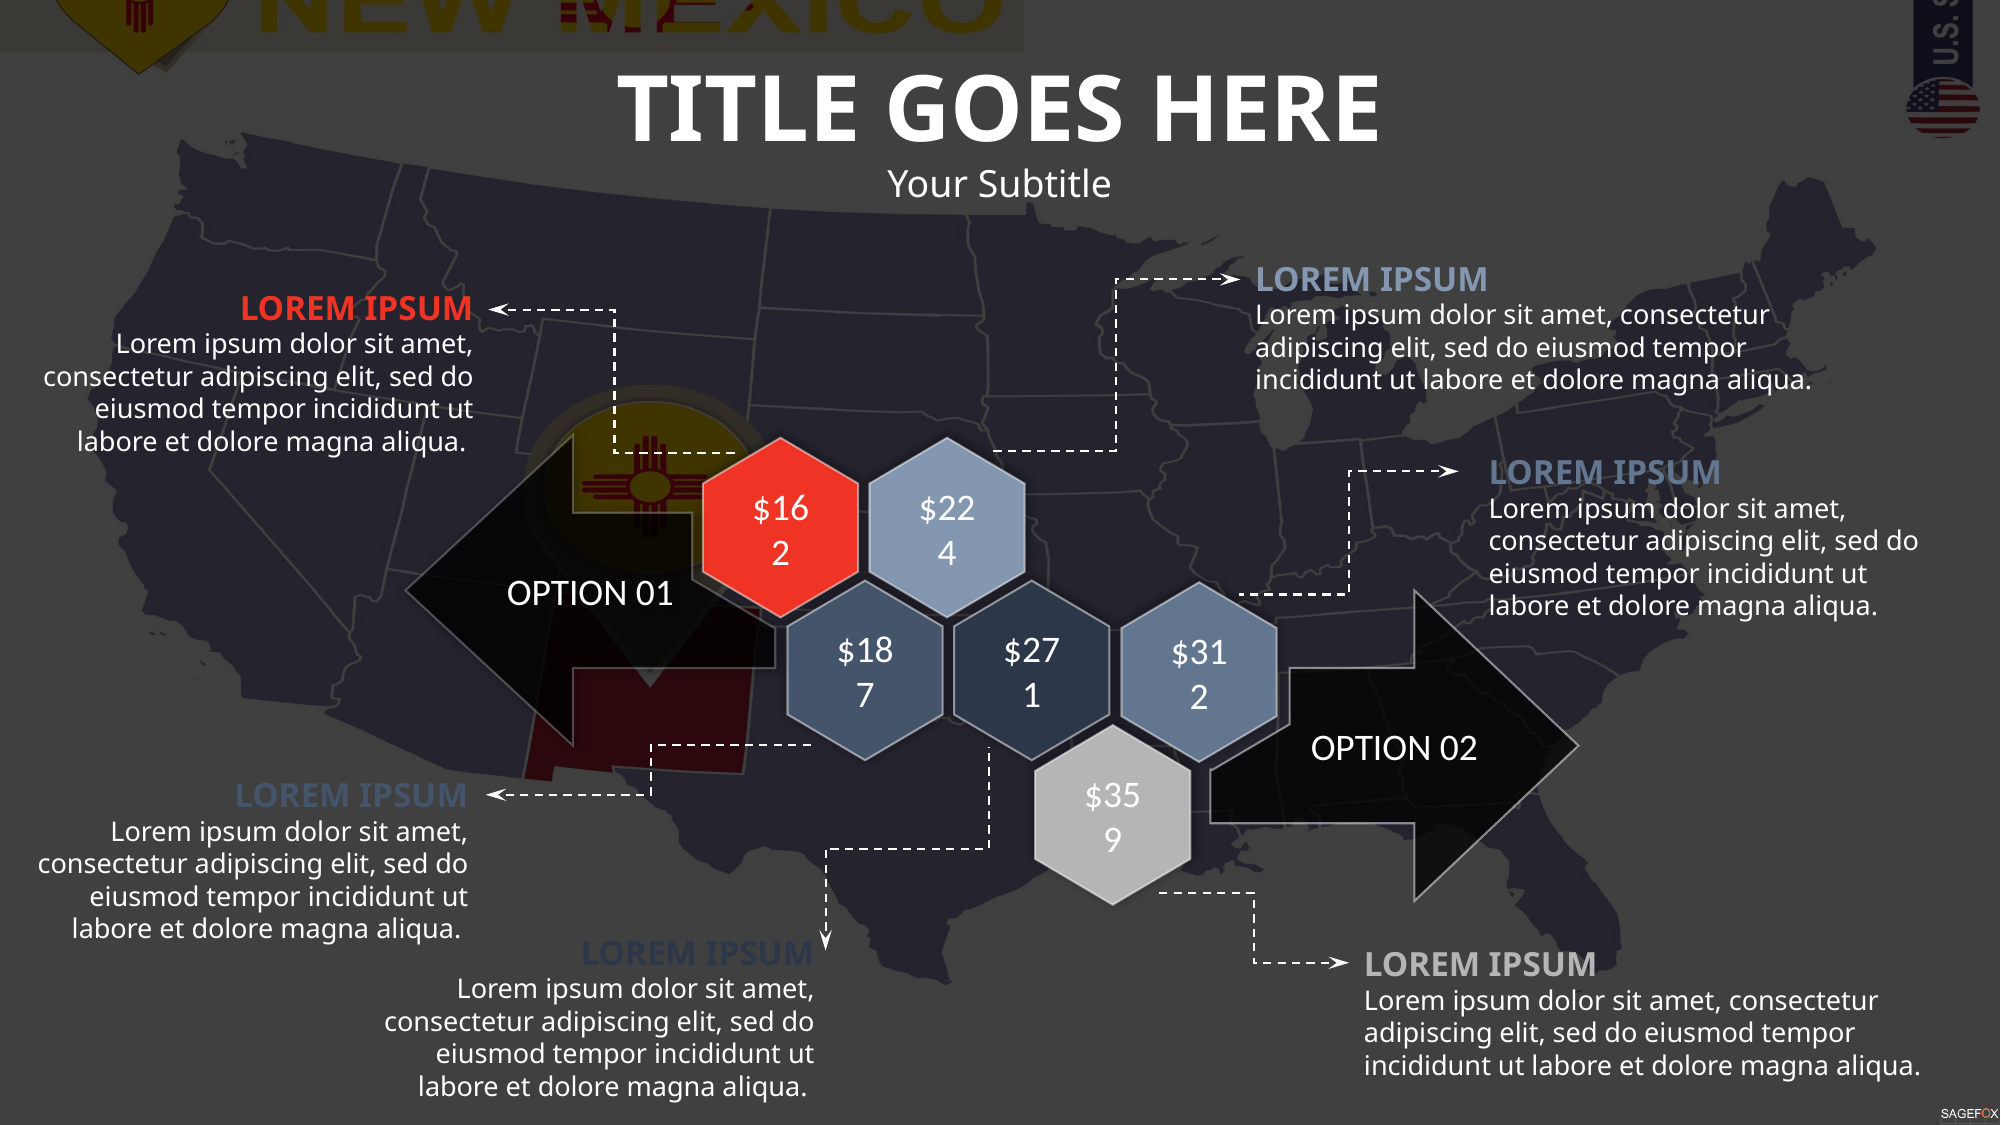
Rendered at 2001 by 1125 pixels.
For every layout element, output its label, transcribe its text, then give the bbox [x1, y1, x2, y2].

text_box $359 [1034, 723, 1192, 906]
text_box $224 [868, 436, 1026, 617]
picture [0, 0, 2001, 1125]
text_box TITLE GOES HERE Your Subtitle [548, 42, 1452, 212]
text_box OPTION 02 [1209, 595, 1580, 904]
text_box $187 [786, 579, 944, 762]
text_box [805, 766, 1010, 931]
text_box $271 [953, 579, 1111, 762]
text_box OPTION 01 [404, 453, 777, 744]
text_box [485, 744, 816, 795]
text_box LOREM IPSUM Lorem ipsum dolor sit amet, consectetur adipiscing elit, sed do eiusmod tempor incididunt ut labore et dolore magna aliqua. [1240, 250, 1879, 403]
text_box $312 [1120, 581, 1278, 764]
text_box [488, 309, 741, 453]
text_box LOREM IPSUM Lorem ipsum dolor sit amet, consectetur adipiscing elit, sed do eiusmod tempor incididunt ut labore et dolore magna aliqua. [1349, 935, 1944, 1089]
text_box LOREM IPSUM Lorem ipsum dolor sit amet, consectetur adipiscing elit, sed do eiusmod tempor incididunt ut labore et dolore magna aliqua. [1473, 443, 1944, 629]
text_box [991, 279, 1241, 452]
text_box LOREM IPSUM Lorem ipsum dolor sit amet, consectetur adipiscing elit, sed do eiusmod tempor incididunt ut labore et dolore magna aliqua. [13, 767, 483, 952]
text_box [1239, 471, 1459, 595]
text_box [1158, 892, 1350, 963]
text_box LOREM IPSUM Lorem ipsum dolor sit amet, consectetur adipiscing elit, sed do eiusmod tempor incididunt ut labore et dolore magna aliqua. [18, 279, 489, 464]
text_box $162 [701, 436, 860, 619]
text_box LOREM IPSUM Lorem ipsum dolor sit amet, consectetur adipiscing elit, sed do eiusmod tempor incididunt ut labore et dolore magna aliqua. [359, 924, 830, 1109]
